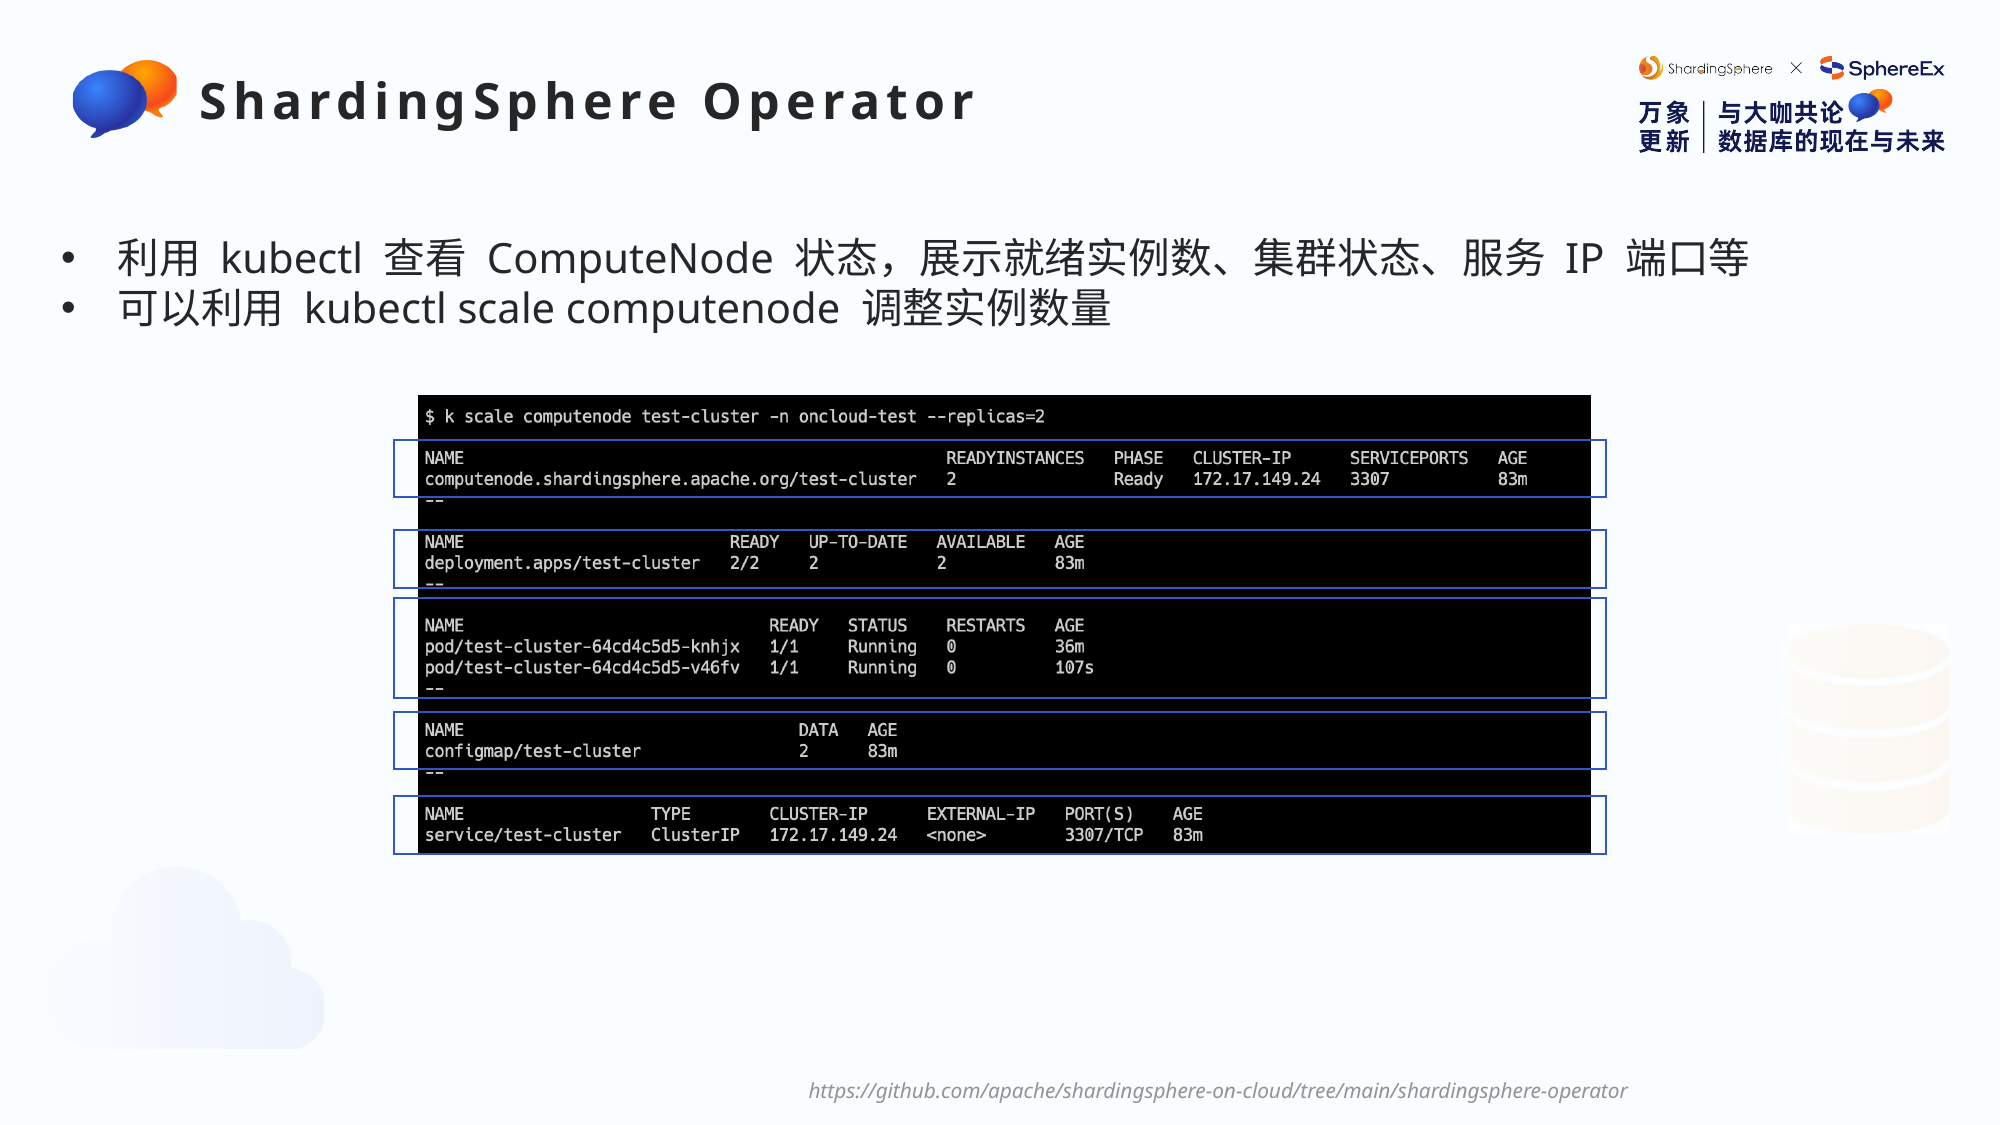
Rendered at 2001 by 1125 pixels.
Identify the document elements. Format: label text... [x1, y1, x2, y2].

picture [418, 395, 1591, 854]
text_box [393, 529, 418, 589]
text_box [1591, 597, 1607, 699]
text_box 利用 kubectl 查看 ComputeNode 状态，展示就绪实例数、集群状态、服务 IP 端口等 可以利用 kubectl scale computenode 调整实例数量 [46, 224, 1839, 340]
text_box [1591, 711, 1607, 770]
text_box [393, 439, 418, 498]
text_box https://github.com/apache/shardingsphere-on-cloud/tree/main/shardingsphere-operator [738, 1070, 1699, 1111]
text_box [1591, 529, 1607, 589]
text_box [393, 597, 418, 699]
text_box [393, 711, 418, 770]
text_box ShardingSphere Operator [184, 61, 1573, 137]
text_box [1591, 439, 1607, 498]
picture [1635, 52, 1949, 157]
text_box [393, 795, 1607, 855]
